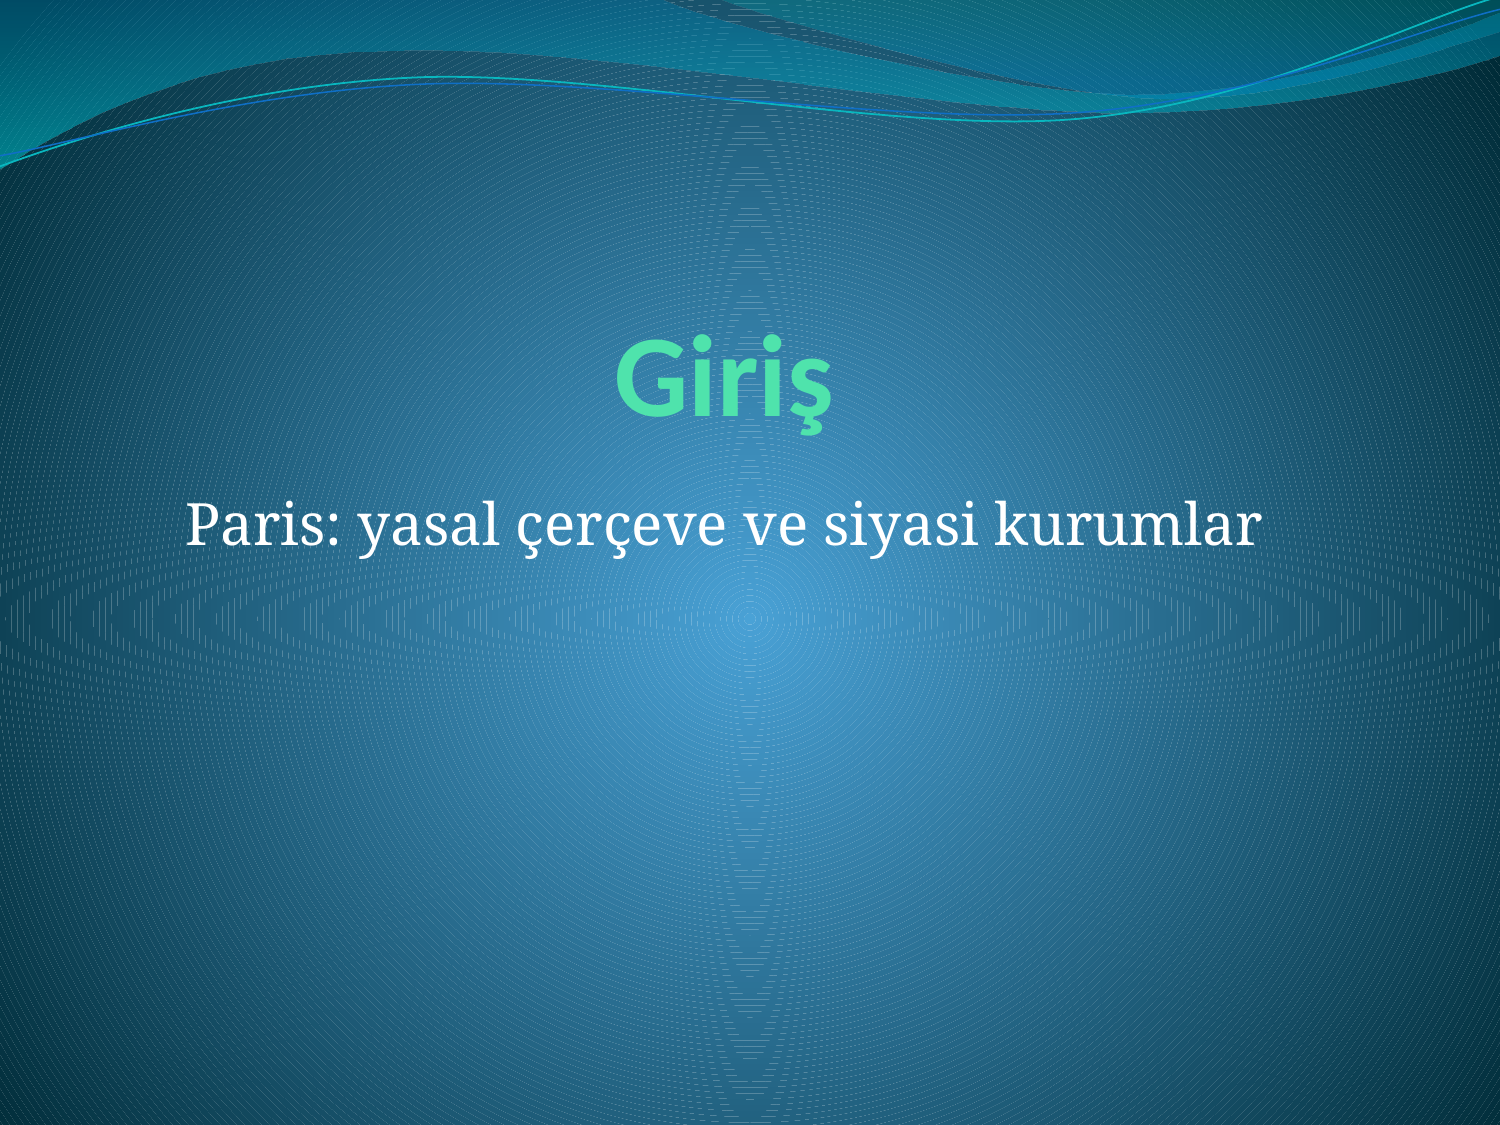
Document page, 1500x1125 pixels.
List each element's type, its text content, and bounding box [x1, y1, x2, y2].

title Giriş [86, 216, 1362, 440]
list Paris: yasal çerçeve ve siyasi kurumlar [86, 480, 1362, 728]
